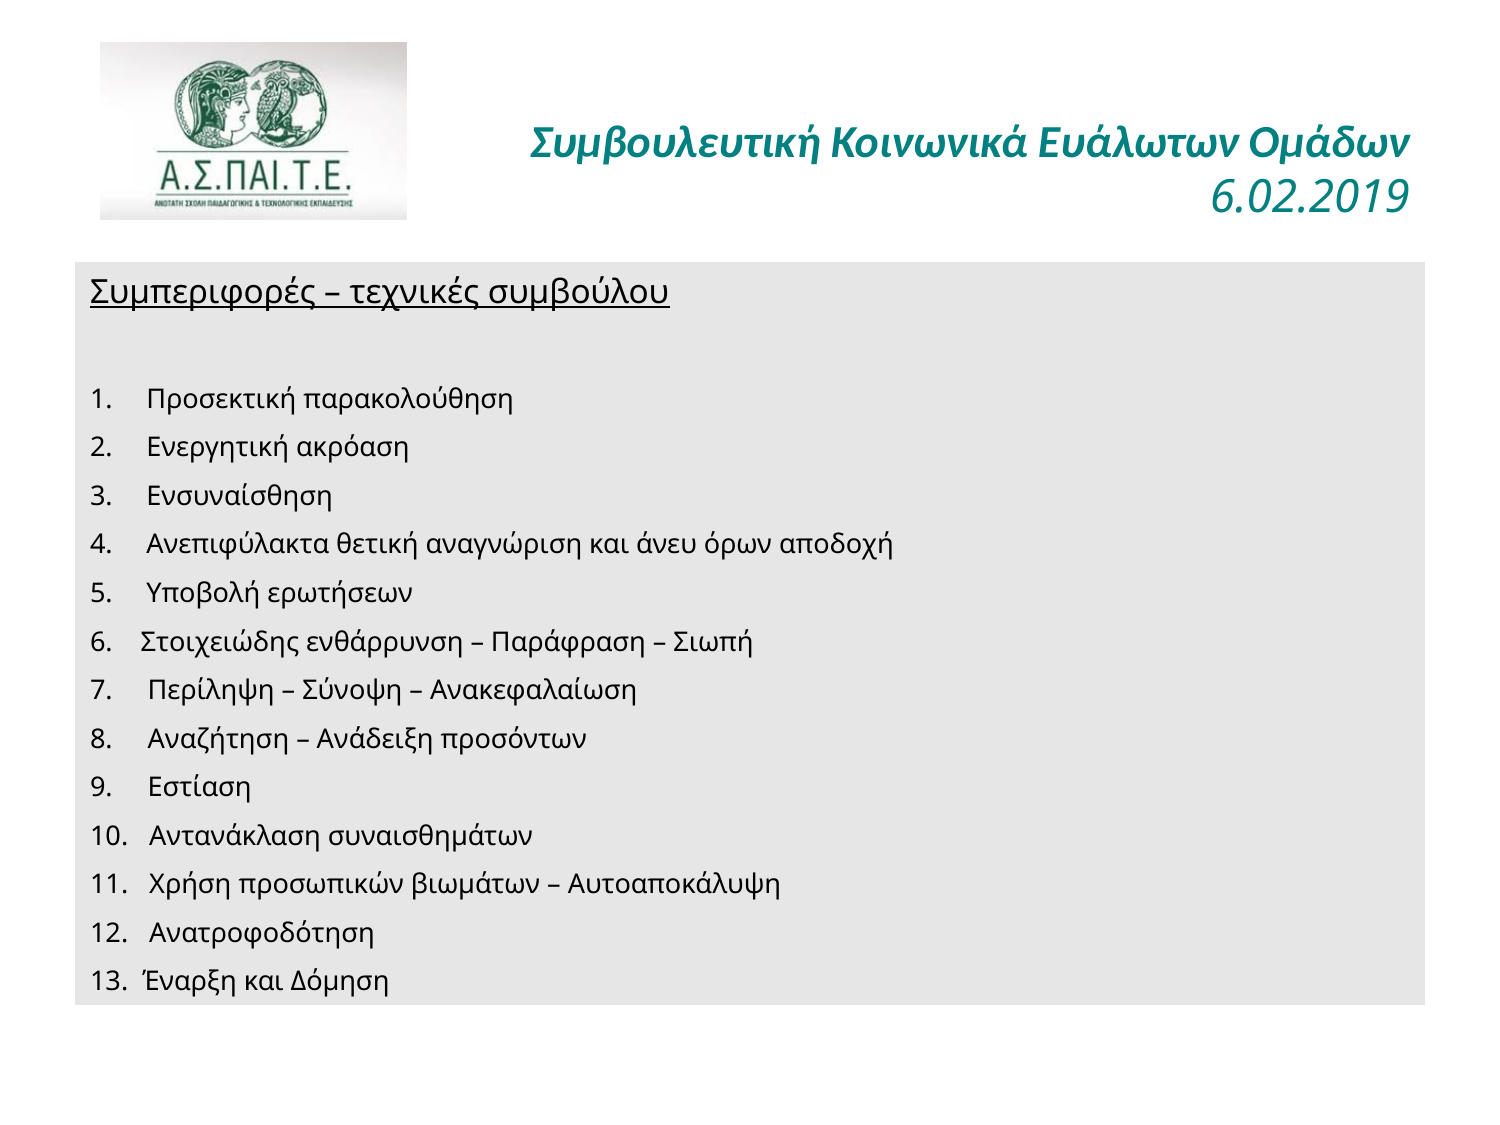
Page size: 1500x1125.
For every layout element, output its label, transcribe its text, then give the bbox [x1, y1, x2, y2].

title Συμβουλευτική Κοινωνικά Ευάλωτων Ομάδων 6.02.2019 [75, 45, 1425, 233]
list Συμπεριφορές – τεχνικές συμβούλου Προσεκτική παρακολούθηση Ενεργητική ακρόαση Ενσυναίσθηση Ανεπιφύλακτα θετική αναγνώριση και άνευ όρων αποδοχή Υποβολή ερωτήσεων 6. Στοιχειώδης ενθάρρυνση – Παράφραση – Σιωπή 7. Περίληψη – Σύνοψη – Ανακεφαλαίωση 8. Αναζήτηση – Ανάδειξη προσόντων 9. Εστίαση 10. Αντανάκλαση συναισθημάτων 11. Χρήση προσωπικών βιωμάτων – Αυτοαποκάλυψη 12. Ανατροφοδότηση 13. Έναρξη και Δόμηση [75, 262, 1425, 1005]
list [100, 42, 407, 221]
